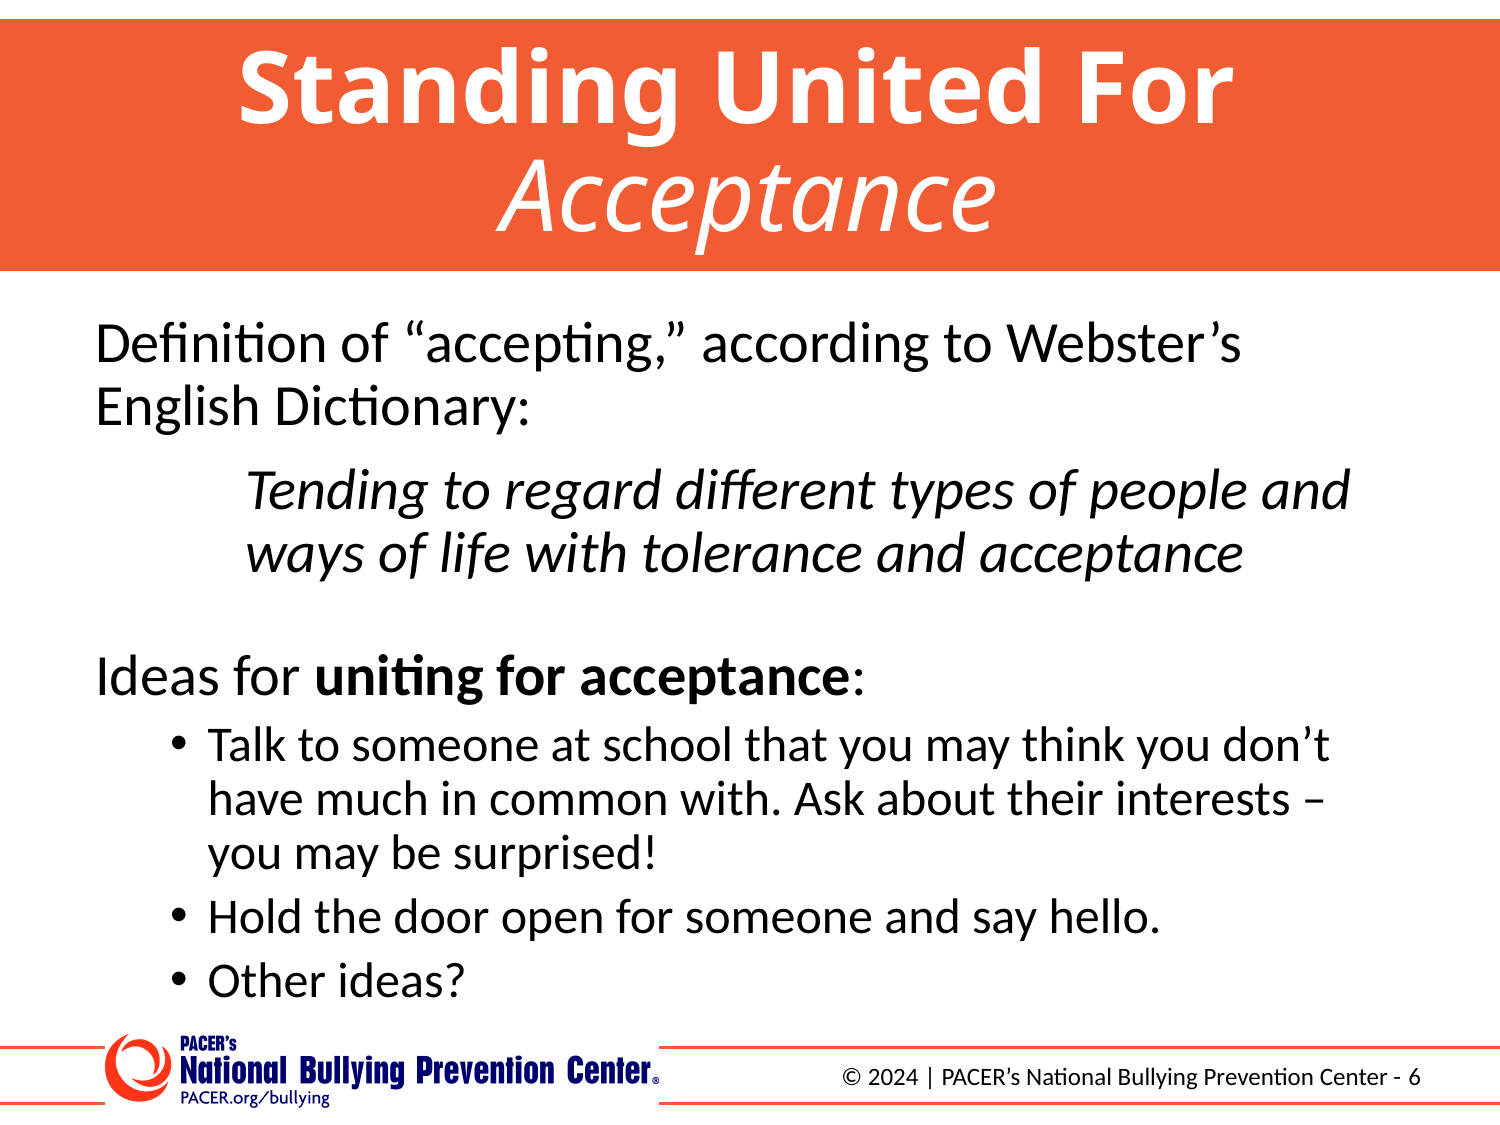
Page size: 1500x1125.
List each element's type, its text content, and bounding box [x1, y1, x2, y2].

picture [105, 1034, 659, 1108]
title Standing United For Acceptance [103, 36, 1397, 254]
list Definition of “accepting,” according to Webster’s English Dictionary: Tending to regard different types of people and ways of life with tolerance and acceptance Ideas for uniting for acceptance: Talk to someone at school that you may think you don’t have much in common with. Ask about their interests – you may be surprised! Hold the door open for someone and say hello. Other ideas? [80, 304, 1420, 1019]
